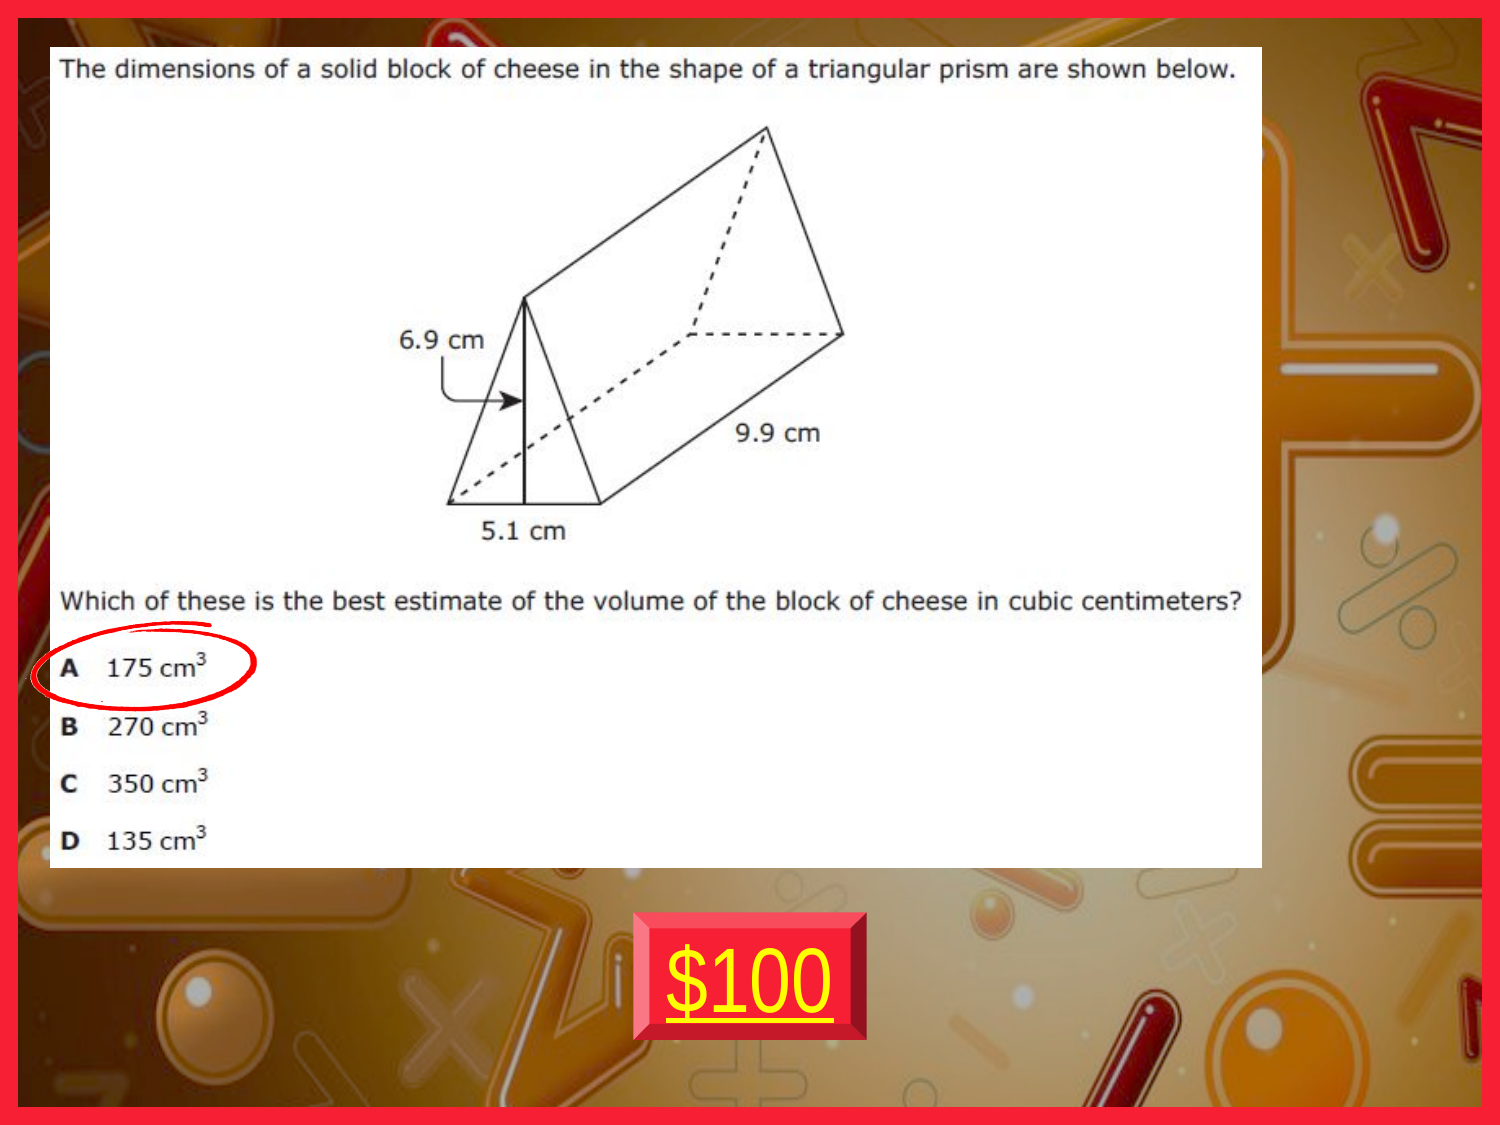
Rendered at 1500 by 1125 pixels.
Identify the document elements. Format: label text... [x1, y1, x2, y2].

picture [15, 47, 1262, 868]
text_box $100 [633, 912, 867, 1040]
list 2 x 2 [0, 0, 1500, 1125]
